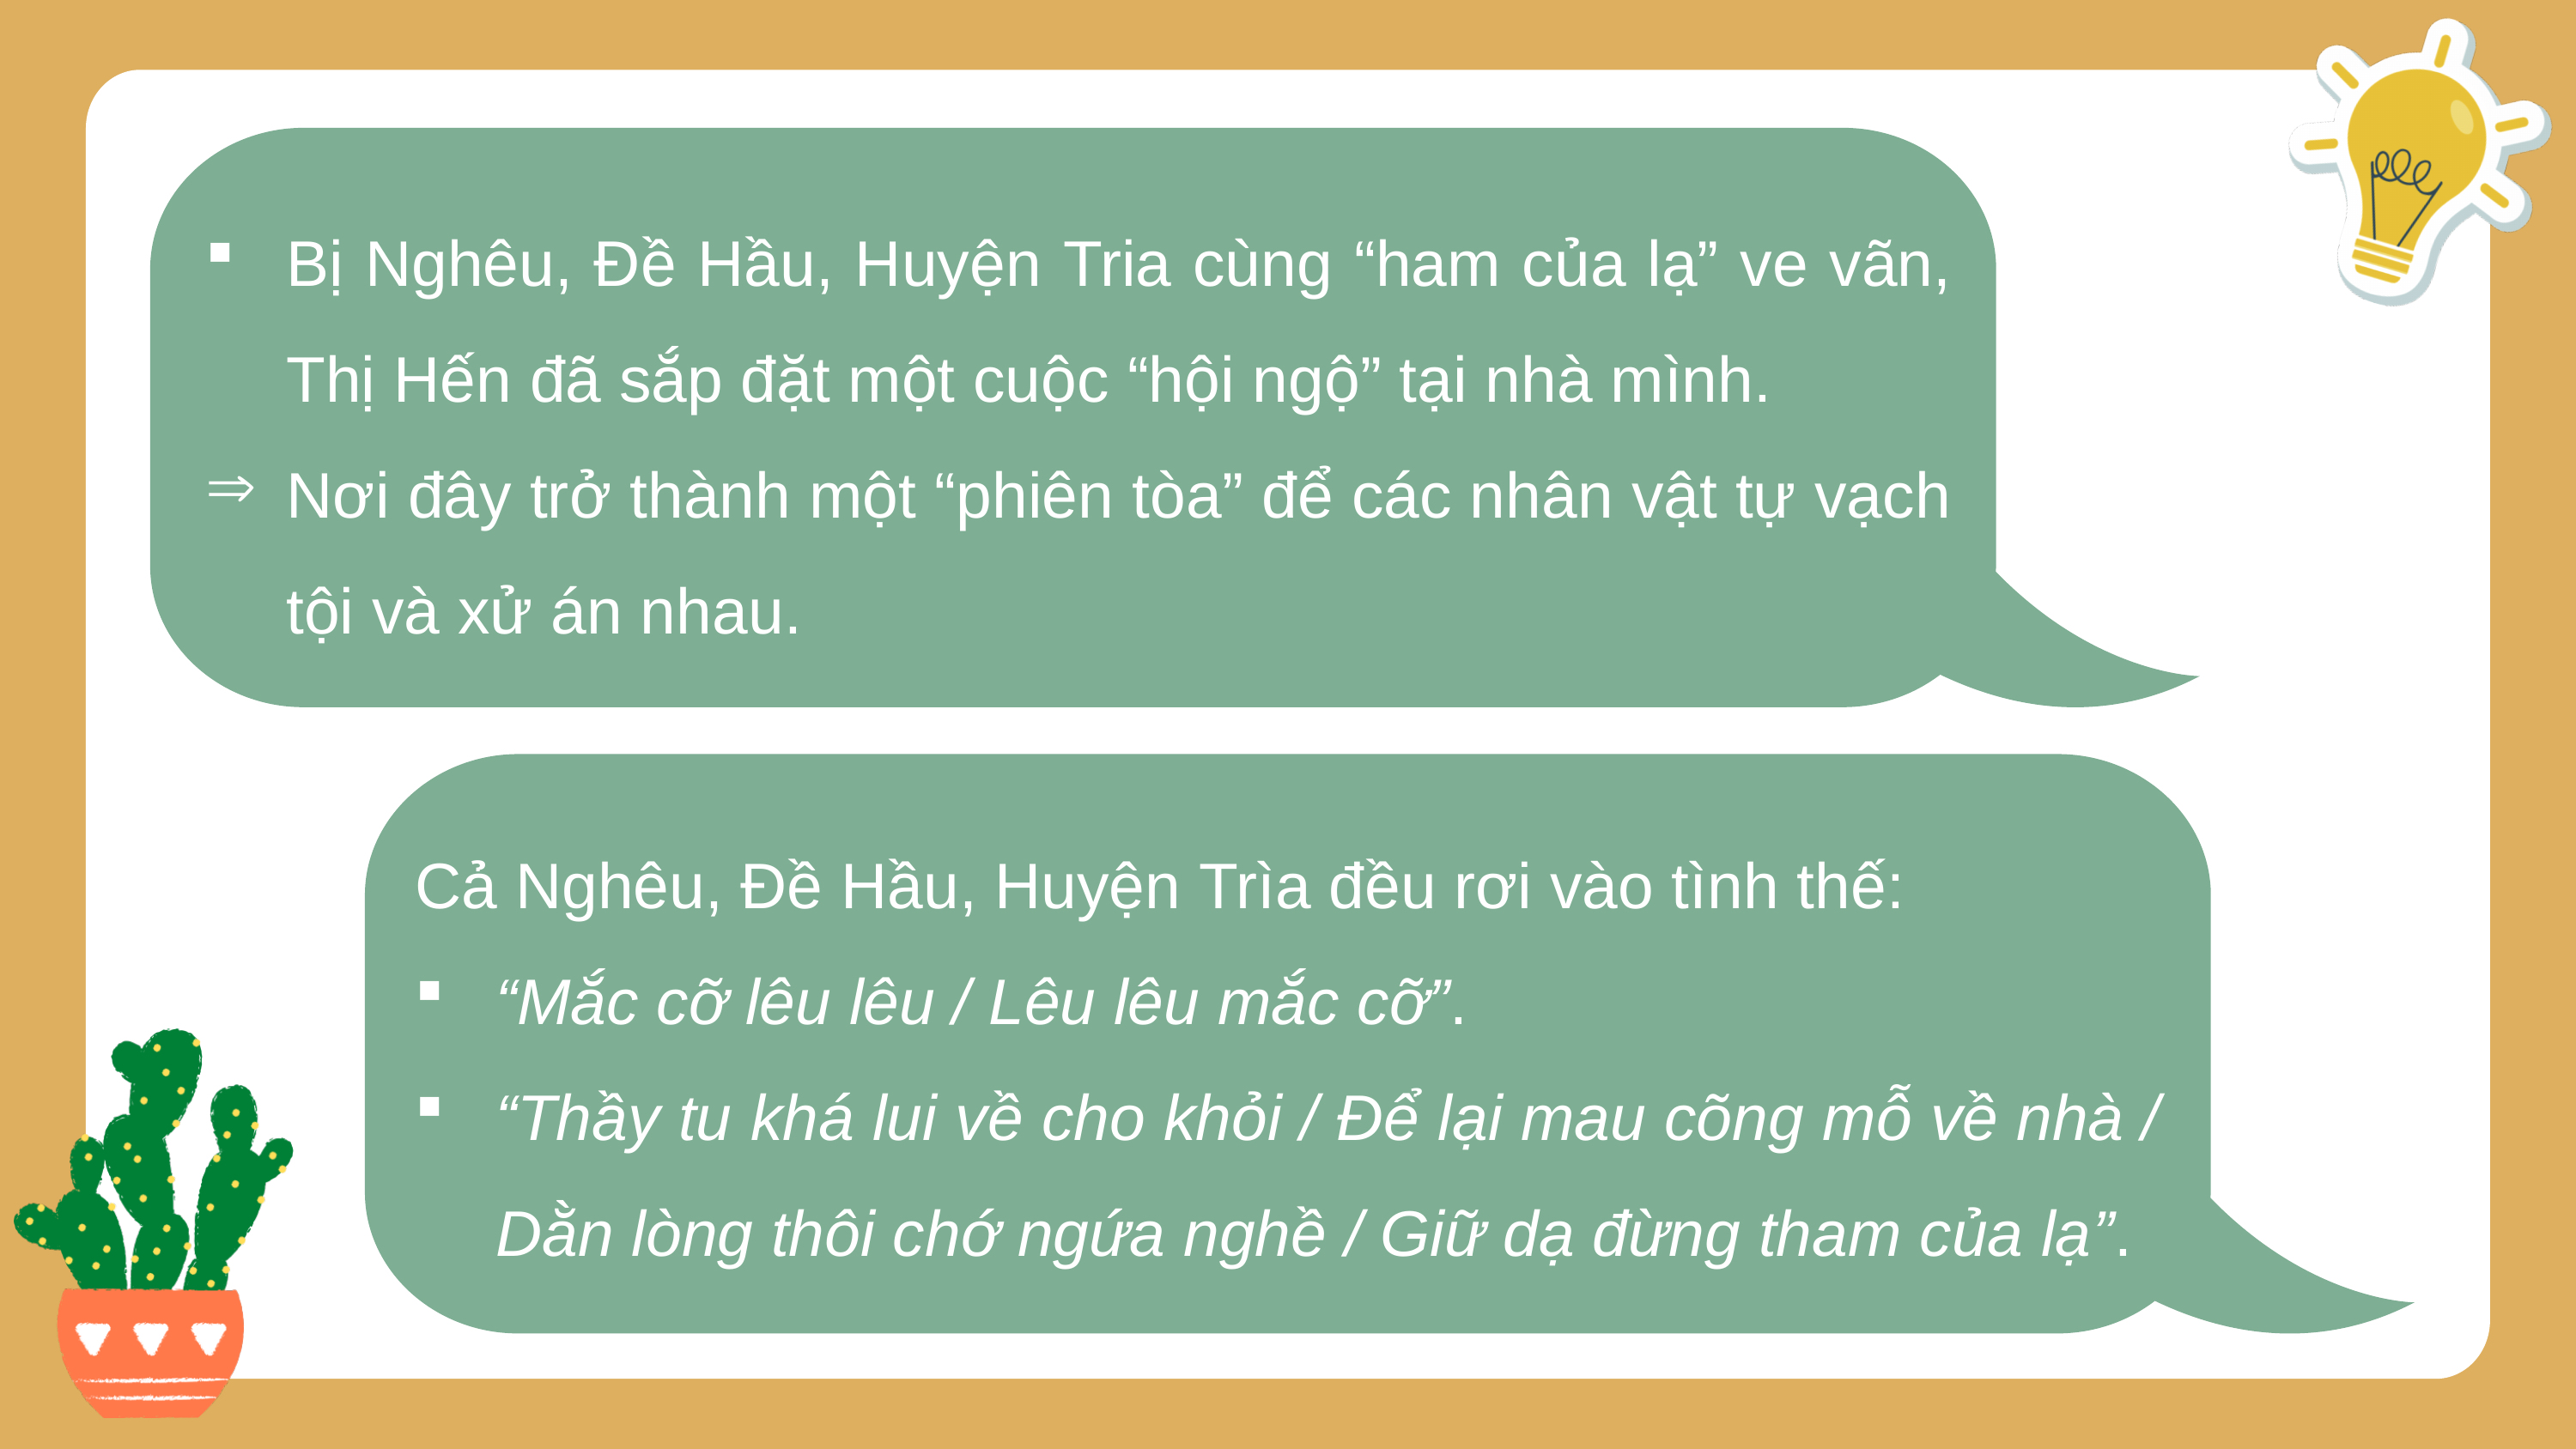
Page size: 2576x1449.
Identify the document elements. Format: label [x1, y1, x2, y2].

text_box [149, 127, 2201, 708]
text_box [85, 69, 2491, 1379]
text_box [364, 754, 2415, 1334]
picture [13, 1028, 294, 1418]
picture [2287, 0, 2576, 338]
